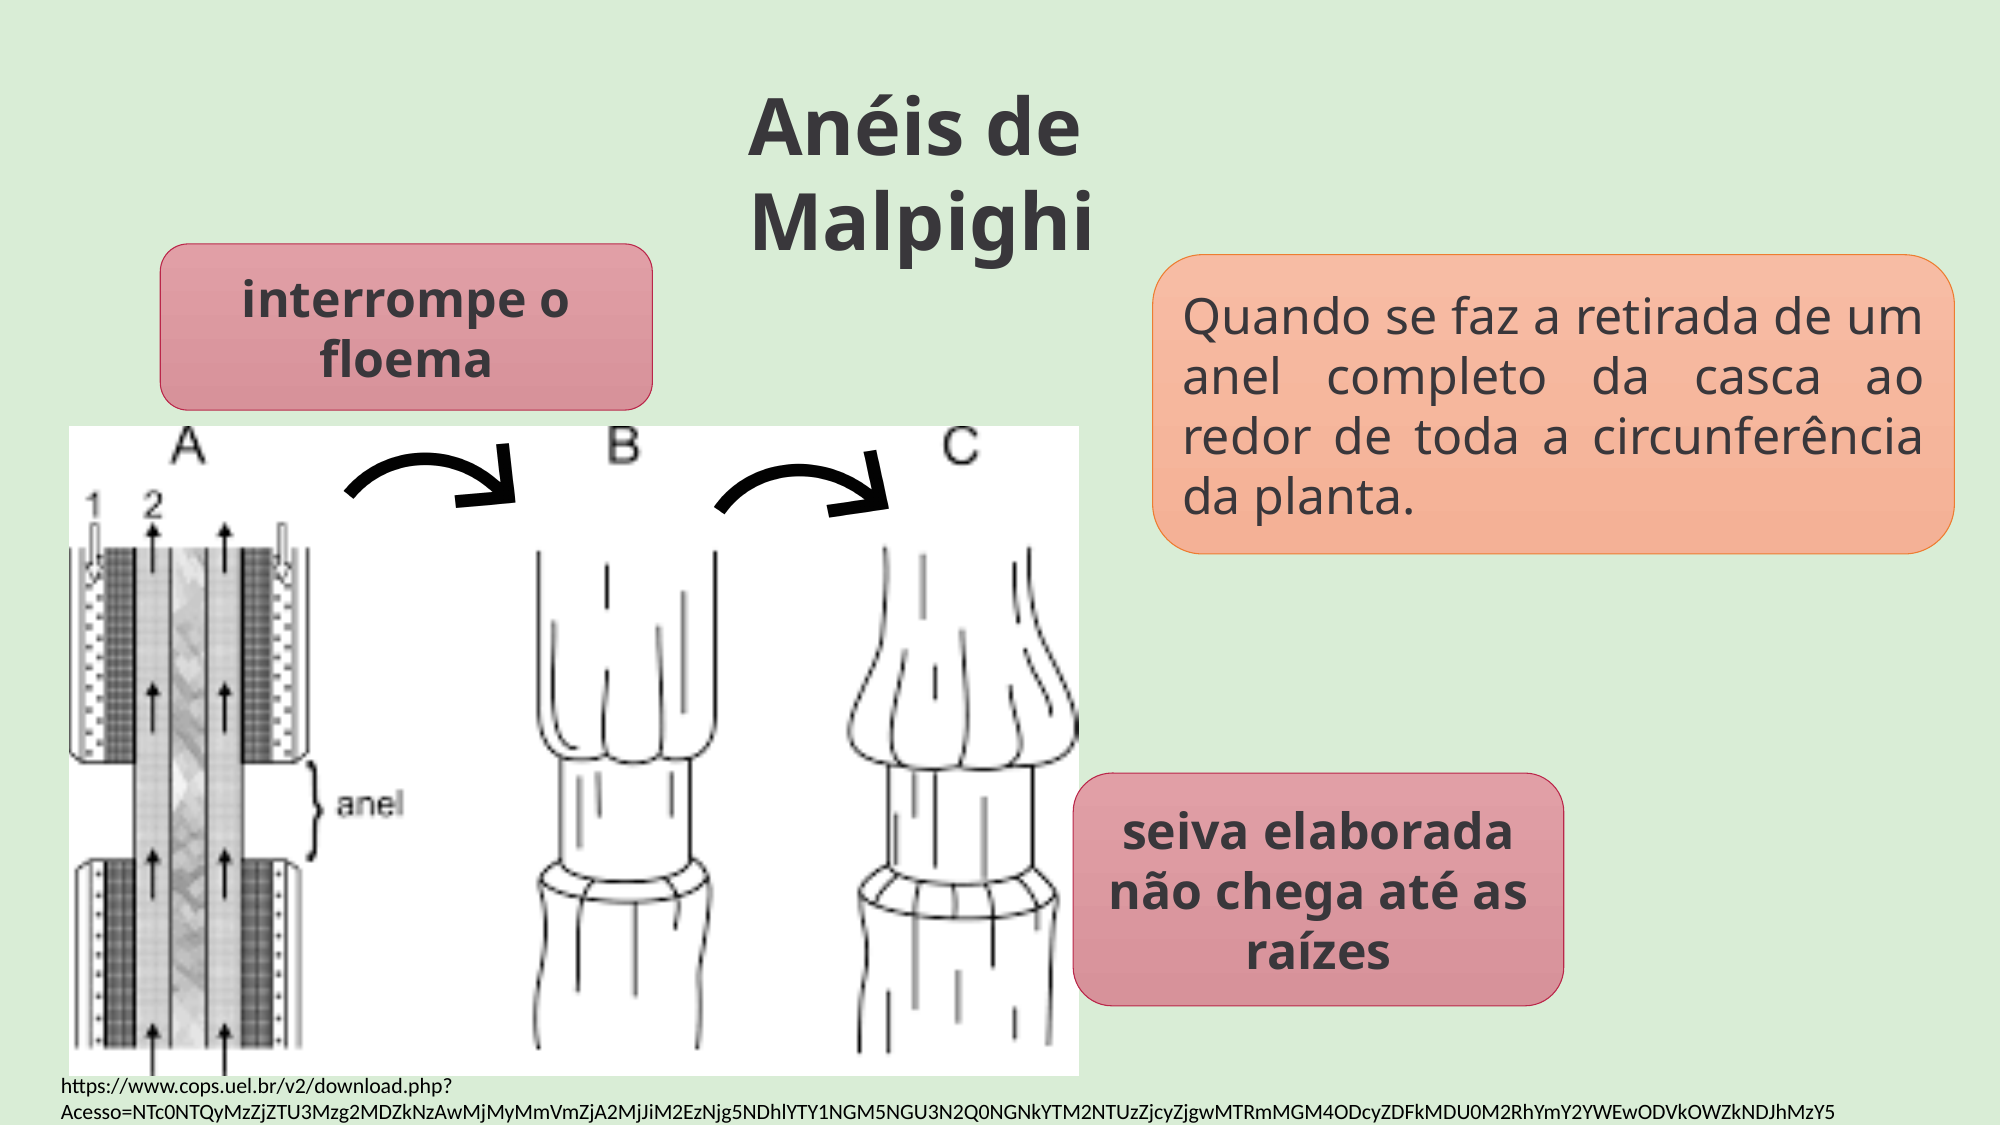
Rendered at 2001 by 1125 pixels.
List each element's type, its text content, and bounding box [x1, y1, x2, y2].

text_box interrompe o floema [159, 243, 653, 411]
text_box https://www.cops.uel.br/v2/download.php?Acesso=NTc0NTQyMzZjZTU3Mzg2MDZkNzAwMjMyMmVmZjA2MjJiM2EzNjg5NDhlYTY1NGM5NGU3N2Q0NGNkYTM2NTUzZjcyZjgwMTRmMGM4ODcyZDFkMDU0M2RhYmY2YWEwODVkOWZkNDJhMzY5N2UxNWRjZDYwOWVjMzZkMWJiM2M5ZjJlOGM2MmQxNzA3Y2ExOGVjYmQ1MDc5ZjU0Yjc4ZTk0Zg== [46, 1063, 1862, 1125]
text_box seiva elaborada não chega até as raízes [1079, 772, 1565, 1007]
text_box Quando se faz a retirada de um anel completo da casca ao redor de toda a circunferência da planta. [1152, 254, 1955, 555]
picture [69, 353, 1079, 1076]
text_box Anéis de Malpighi [733, 69, 1319, 274]
